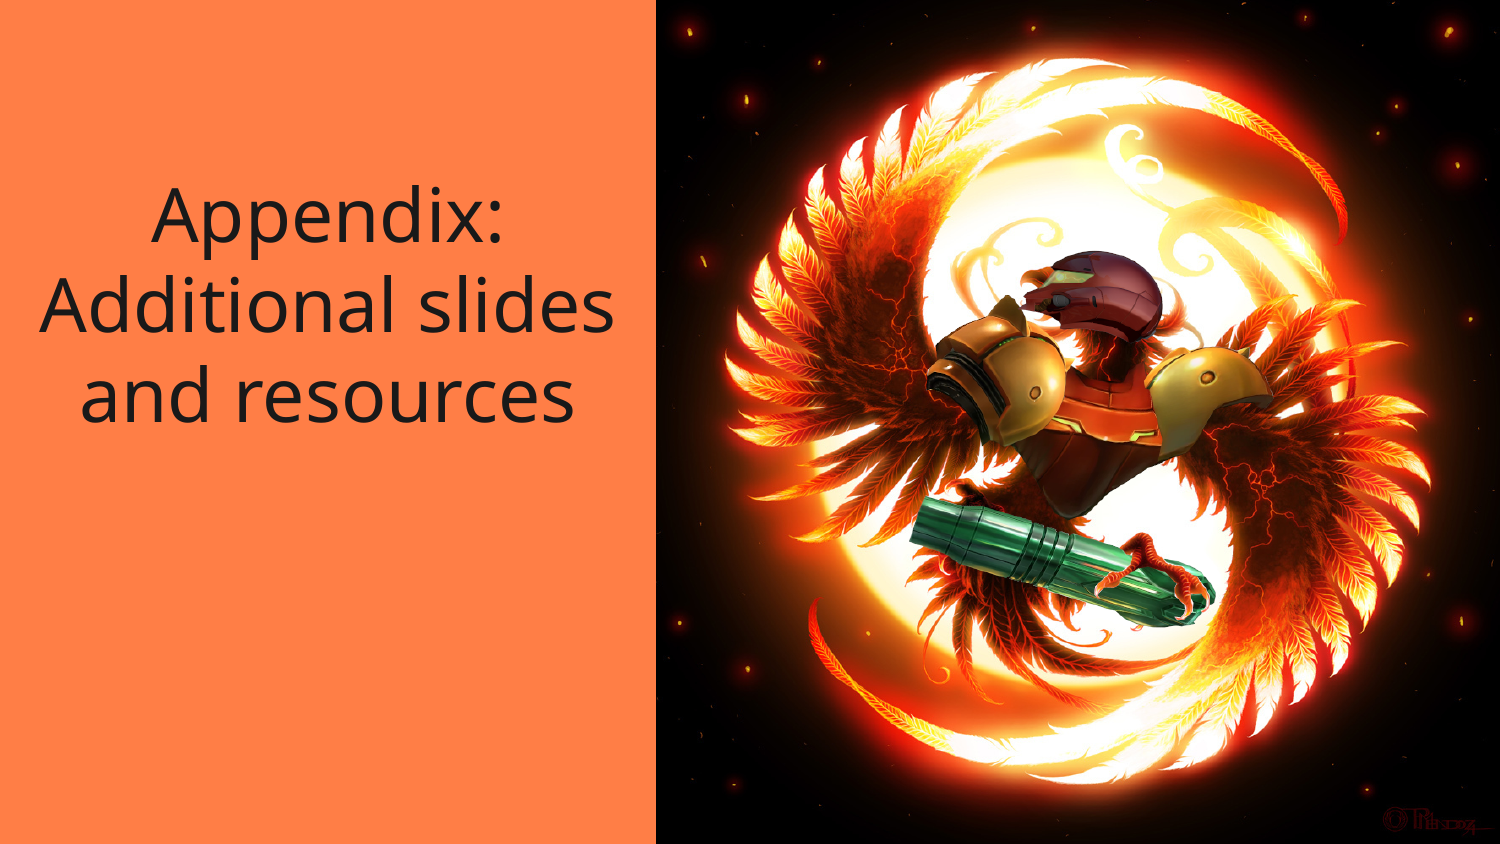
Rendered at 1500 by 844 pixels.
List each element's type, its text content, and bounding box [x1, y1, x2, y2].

picture [655, 0, 1500, 844]
title Appendix: Additional slides and resources [0, 49, 650, 555]
